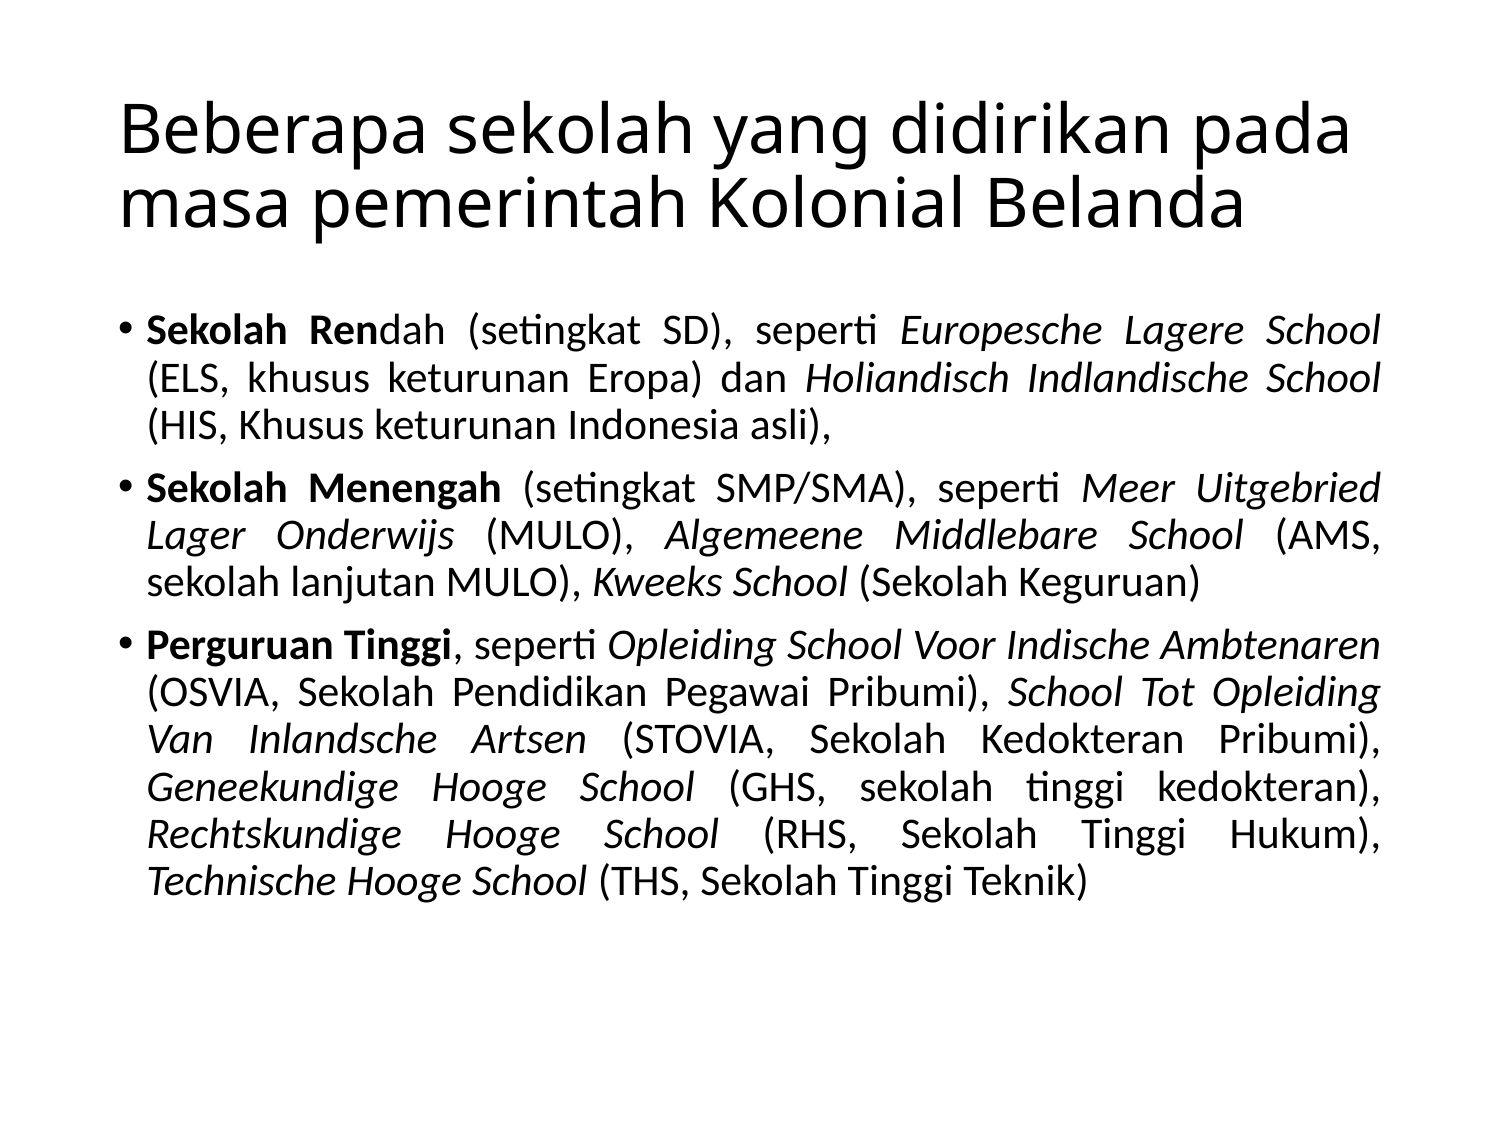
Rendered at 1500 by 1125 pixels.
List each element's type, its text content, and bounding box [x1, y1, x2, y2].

list Sekolah Rendah (setingkat SD), seperti Europesche Lagere School (ELS, khusus keturunan Eropa) dan Holiandisch Indlandische School (HIS, Khusus keturunan Indonesia asli), Sekolah Menengah (setingkat SMP/SMA), seperti Meer Uitgebried Lager Onderwijs (MULO), Algemeene Middlebare School (AMS, sekolah lanjutan MULO), Kweeks School (Sekolah Keguruan) Perguruan Tinggi, seperti Opleiding School Voor Indische Ambtenaren (OSVIA, Sekolah Pendidikan Pegawai Pribumi), School Tot Opleiding Van Inlandsche Artsen (STOVIA, Sekolah Kedokteran Pribumi), Geneekundige Hooge School (GHS, sekolah tinggi kedokteran), Rechtskundige Hooge School (RHS, Sekolah Tinggi Hukum), Technische Hooge School (THS, Sekolah Tinggi Teknik) [103, 299, 1397, 1014]
title Beberapa sekolah yang didirikan pada masa pemerintah Kolonial Belanda [103, 59, 1397, 278]
